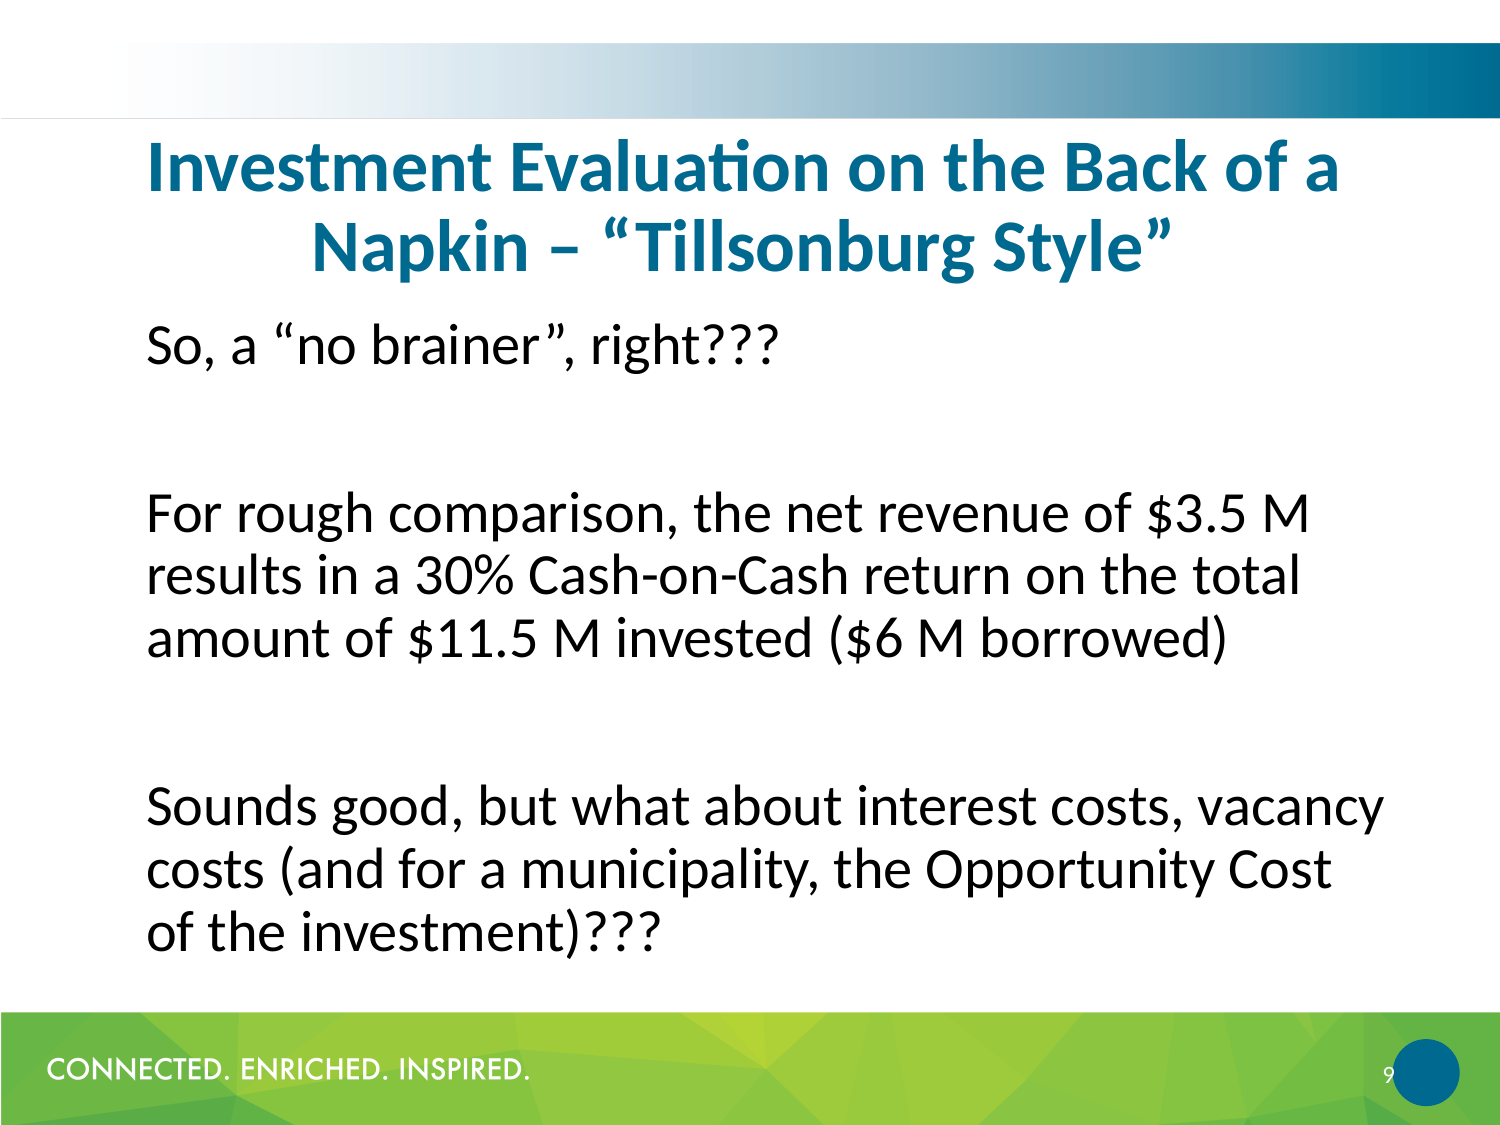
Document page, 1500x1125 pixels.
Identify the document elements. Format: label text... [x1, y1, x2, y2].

text_box Investment Evaluation on the Back of a Napkin – “Tillsonburg Style” [106, 119, 1382, 295]
picture [0, 0, 1500, 1125]
text_box [106, 281, 1378, 975]
text_box So, a “no brainer”, right??? For rough comparison, the net revenue of $3.5 M results in a 30% Cash-on-Cash return on the total amount of $11.5 M invested ($6 M borrowed) Sounds good, but what about interest costs, vacancy costs (and for a municipality, the Opportunity Cost of the investment)??? [131, 306, 1403, 1000]
